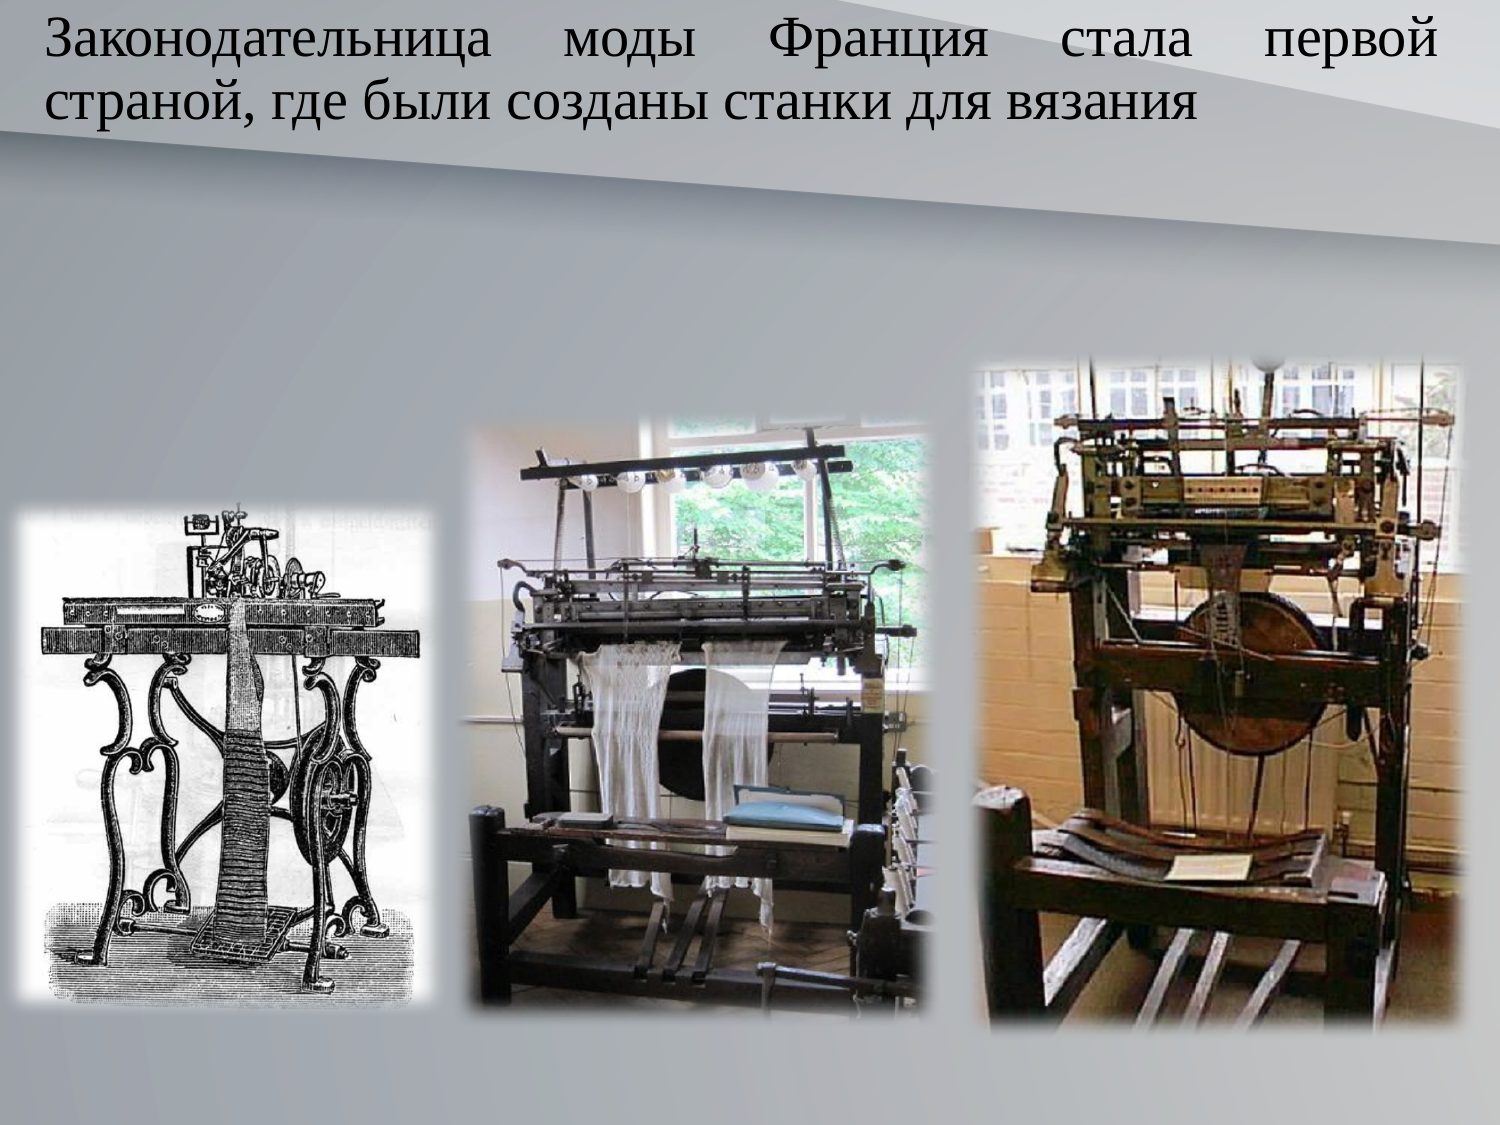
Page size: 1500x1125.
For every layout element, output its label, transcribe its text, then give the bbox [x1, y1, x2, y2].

title Законодательница моды Франция стала первой страной, где были созданы станки для вязания [29, 0, 1455, 226]
picture [0, 0, 1500, 1125]
